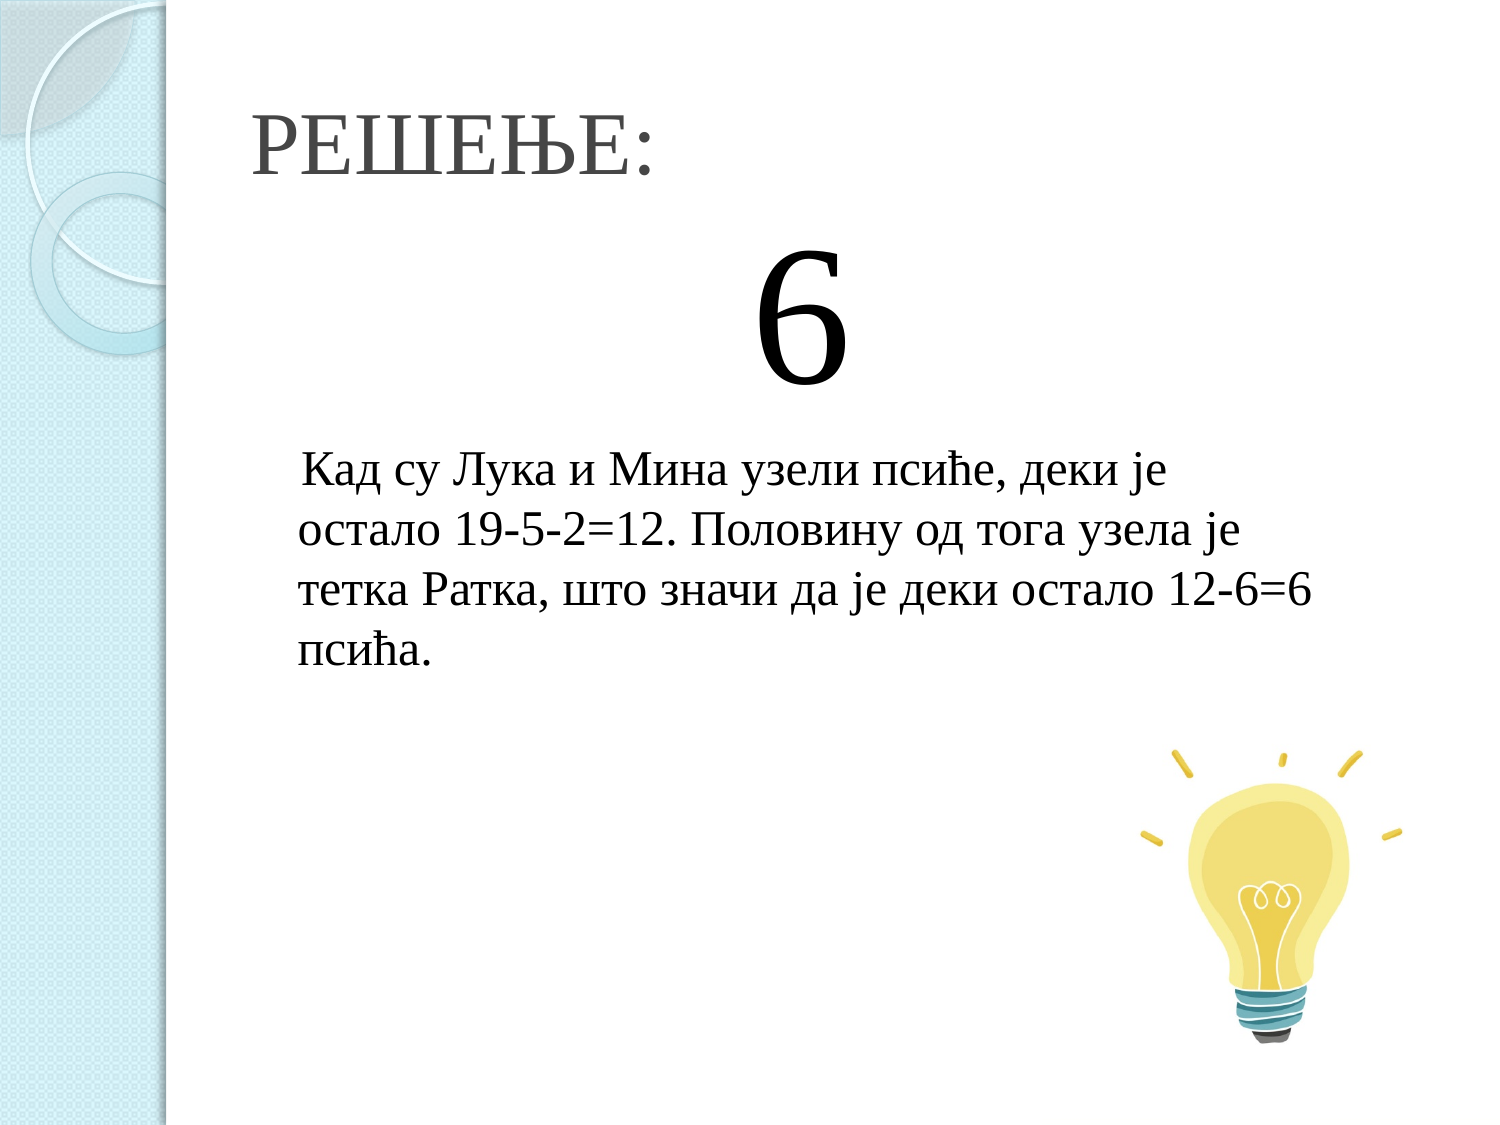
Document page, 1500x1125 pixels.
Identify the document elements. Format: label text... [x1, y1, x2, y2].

picture [1042, 667, 1500, 1125]
title РЕШЕЊЕ: [235, 45, 1466, 233]
list 6 Кад су Лука и Мина узели псиће, деки је остало 19-5-2=12. Половину од тога узела је тетка Ратка, што значи да је деки остало 12-6=6 псића. [222, 175, 1336, 961]
